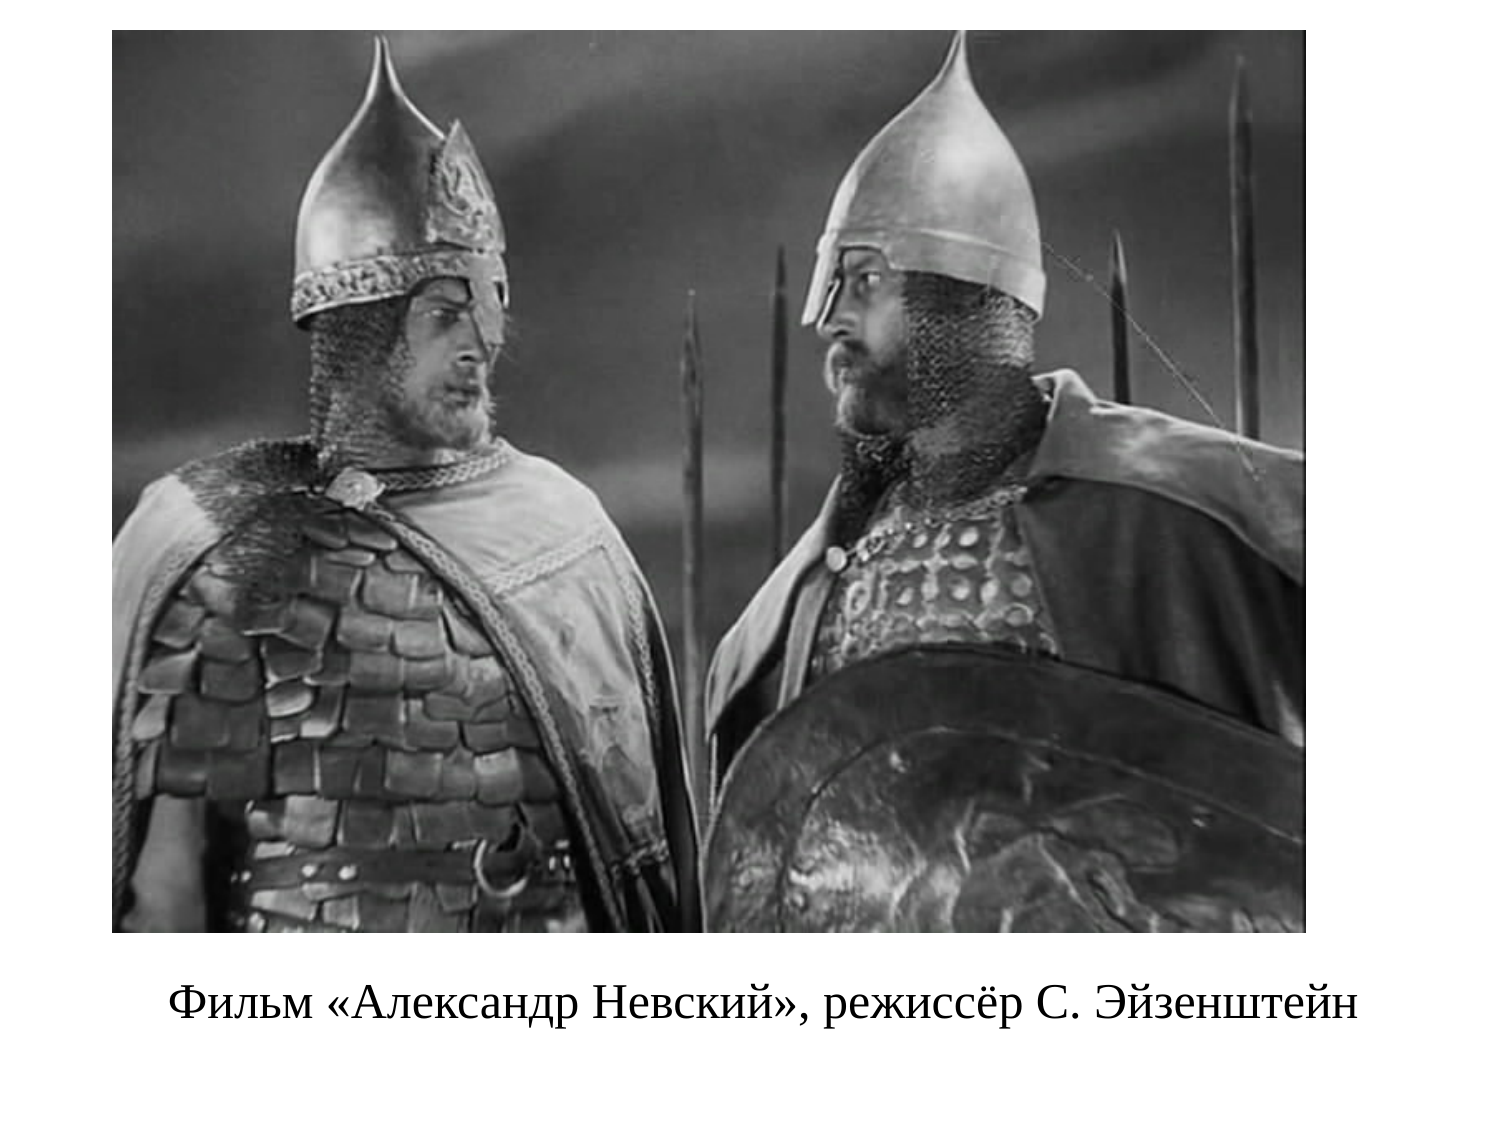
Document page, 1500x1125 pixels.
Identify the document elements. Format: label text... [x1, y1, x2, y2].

picture [111, 30, 1306, 933]
title Фильм «Александр Невский», режиссёр С. Эйзенштейн [88, 905, 1439, 1093]
